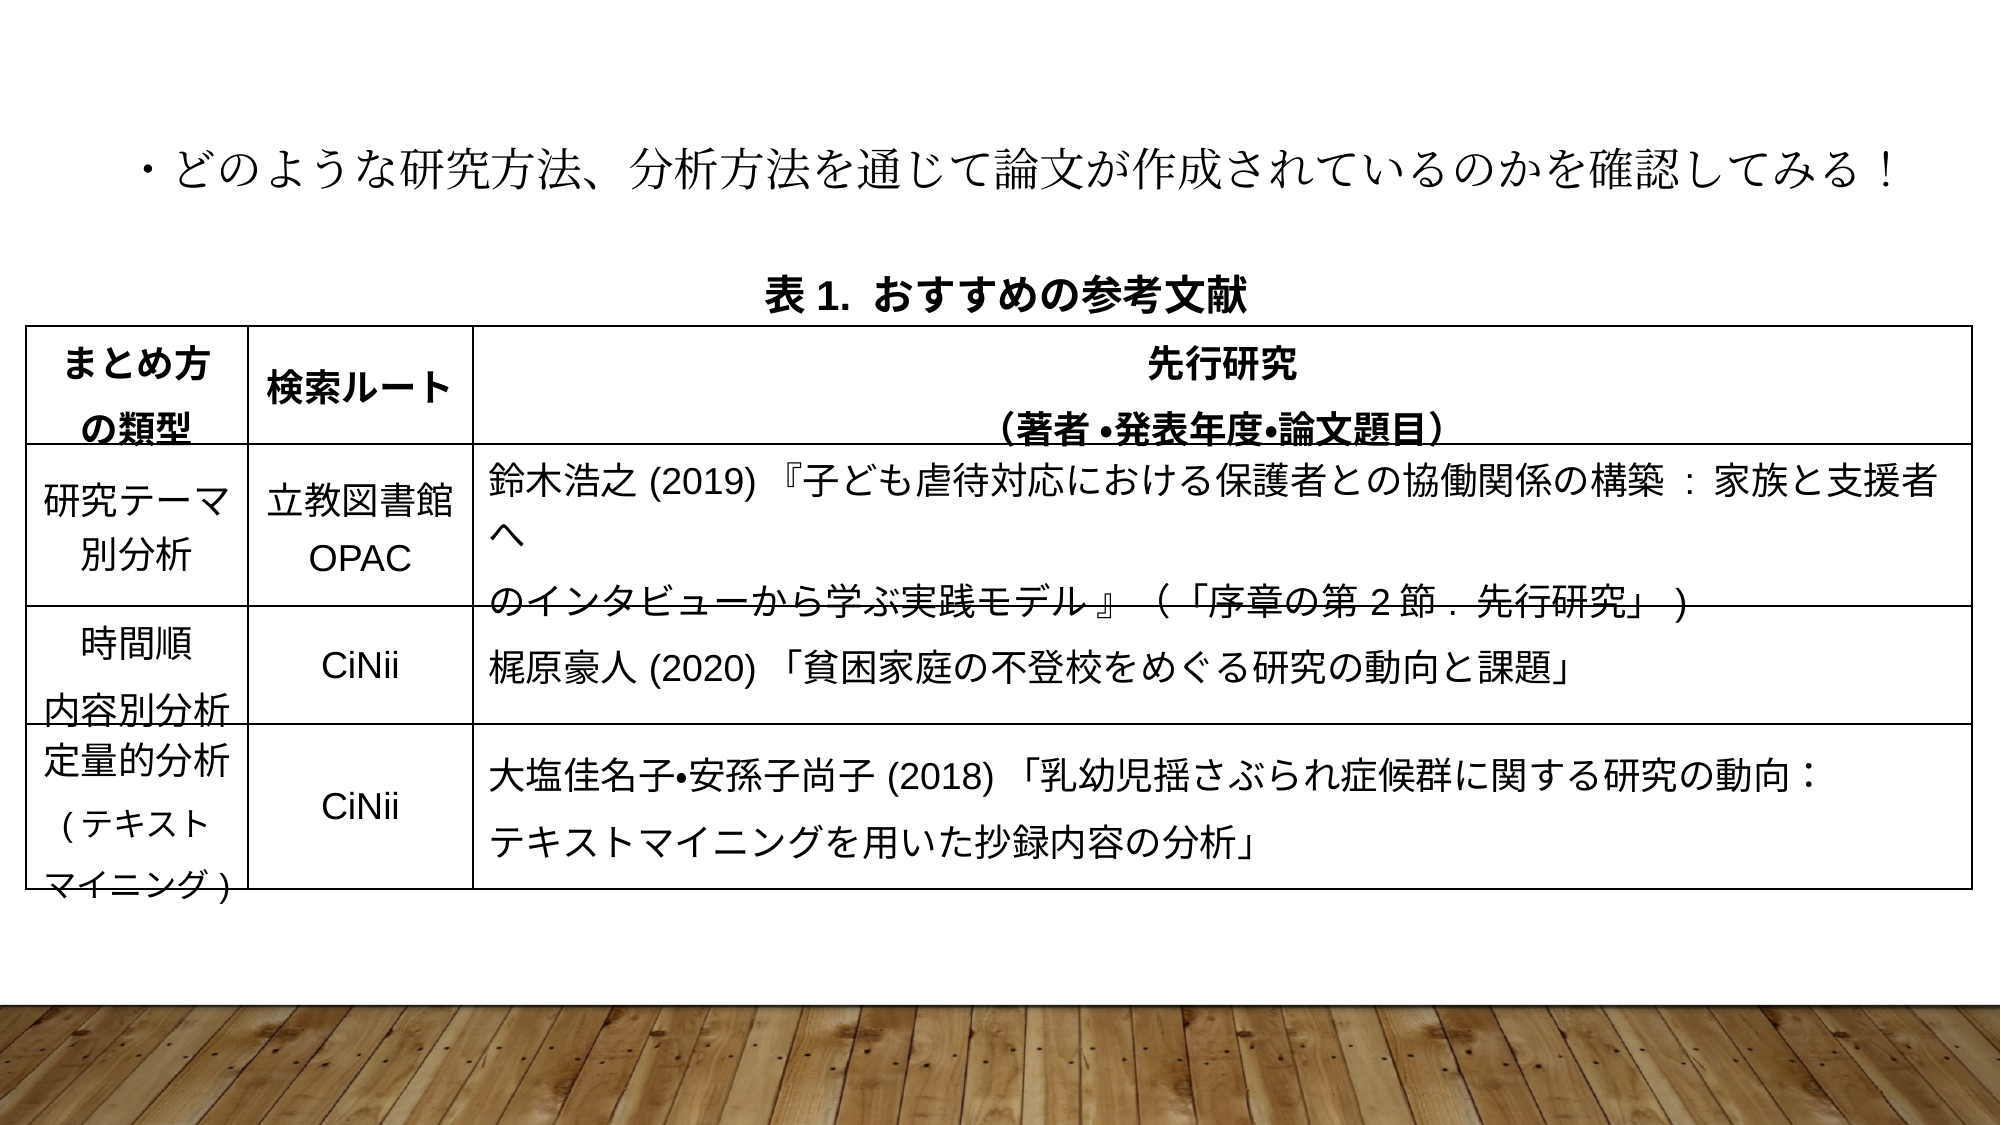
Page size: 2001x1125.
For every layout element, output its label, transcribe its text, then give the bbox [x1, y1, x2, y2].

table_cell CiNii [249, 607, 472, 723]
picture [0, 1005, 2000, 1125]
text_box 表1. おすすめの参考文献 [331, 236, 1682, 327]
table_header まとめ方 の類型 [27, 327, 247, 443]
text_box ・どのような研究方法、分析方法を通じて論文が作成されているのかを確認してみる！ [110, 105, 1955, 203]
table_cell 研究テーマ別分析 [27, 445, 247, 605]
table_cell 鈴木浩之(2019)『子ども虐待対応における保護者との協働関係の構築 : 家族と支援者へ のインタビューから学ぶ実践モデル 』（「序章の第2節. 先行研究」) [474, 445, 1971, 605]
table_cell 大塩佳名子・安孫子尚子(2018)「乳幼児揺さぶられ症候群に関する研究の動向： テキストマイニングを用いた抄録内容の分析」 [474, 725, 1971, 888]
table_cell 梶原豪人(2020)「貧困家庭の不登校をめぐる研究の動向と課題」 [474, 607, 1971, 723]
table_cell 立教図書館 OPAC [249, 445, 472, 605]
table_header 先行研究 （著者 ・発表年度・論文題目） [474, 327, 1971, 443]
table_header 検索ルート [249, 327, 472, 443]
table_cell CiNii [249, 725, 472, 888]
table_cell 定量的分析 (テキスト マイニング) [27, 725, 247, 888]
table_cell 時間順 内容別分析 [27, 607, 247, 723]
